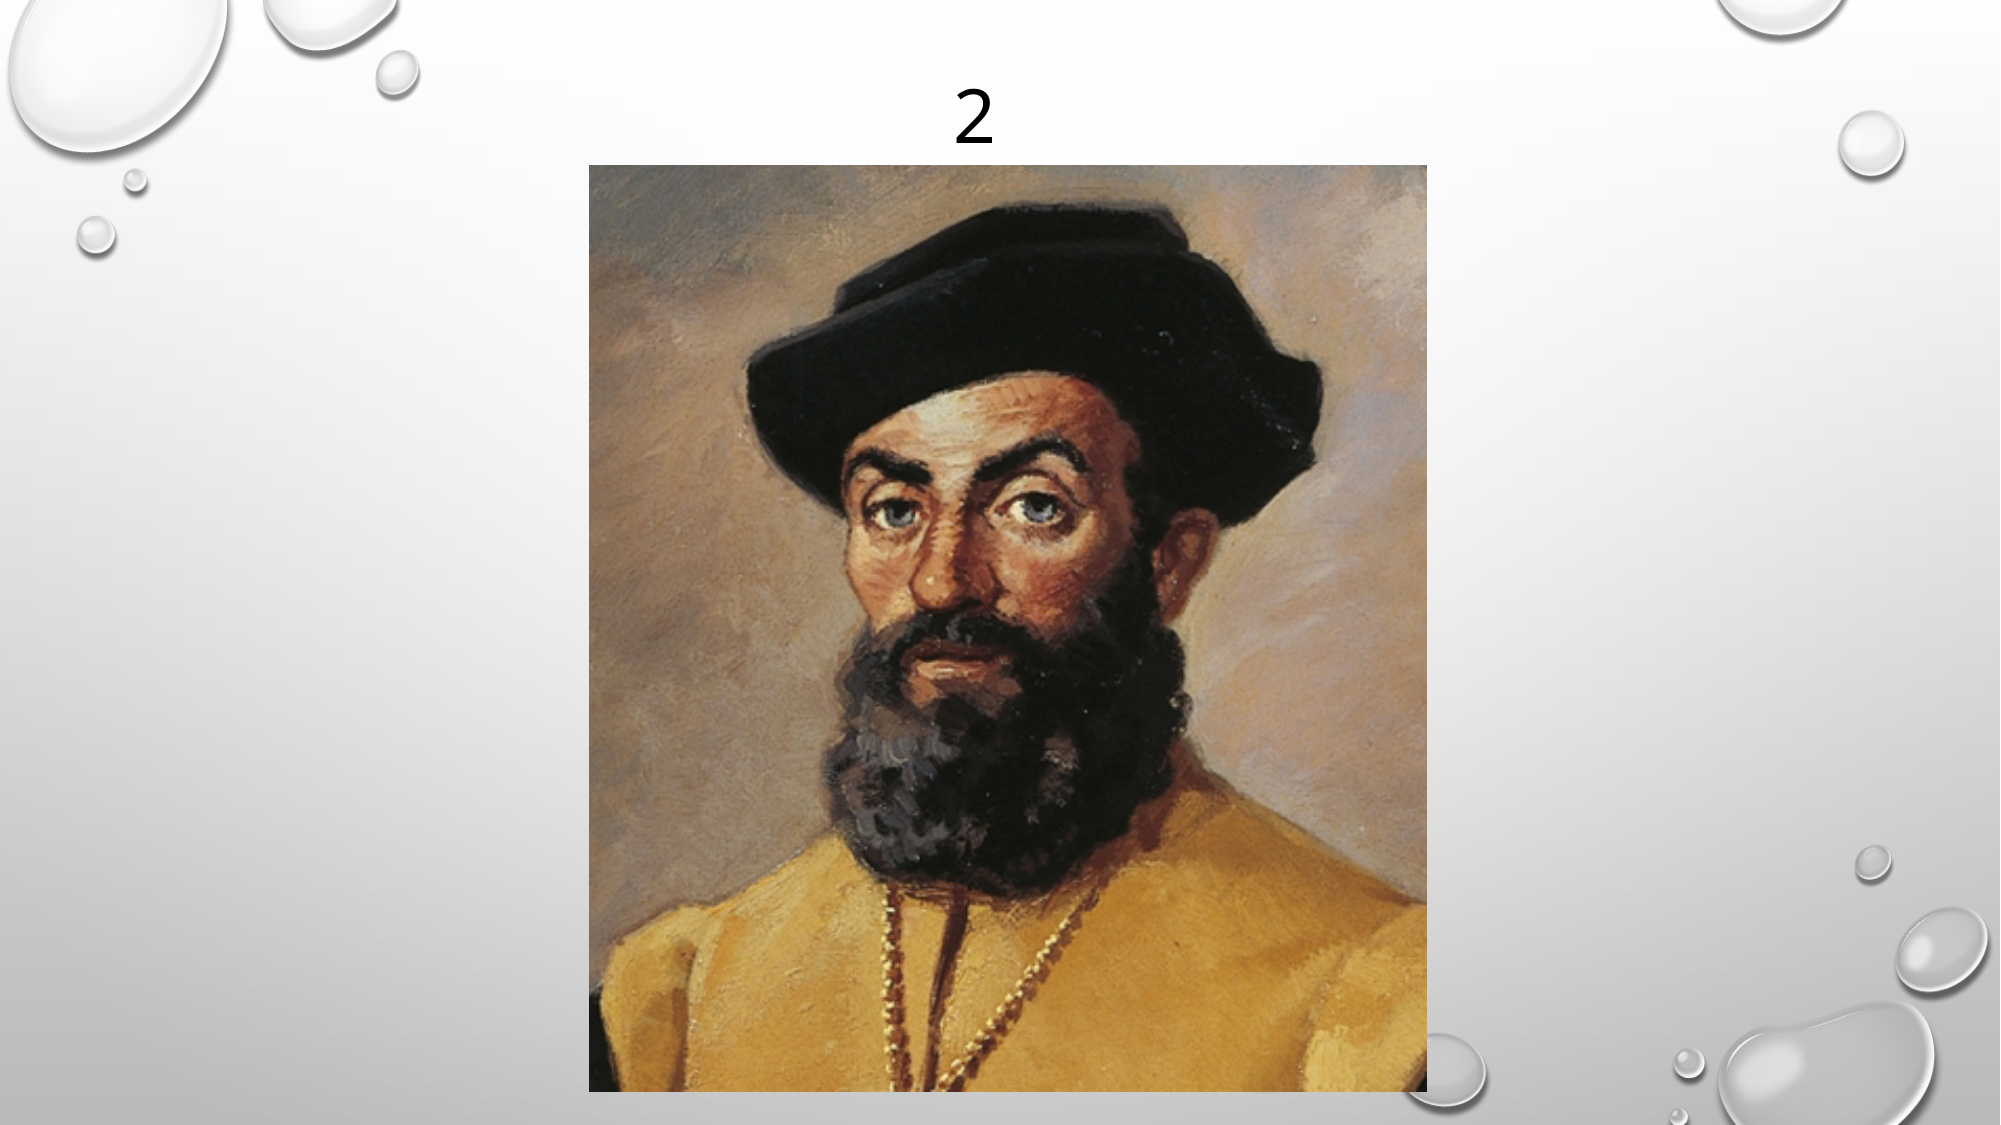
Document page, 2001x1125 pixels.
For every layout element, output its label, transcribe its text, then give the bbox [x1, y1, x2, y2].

title 2 [124, 14, 1825, 224]
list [589, 164, 1427, 1093]
picture [0, 0, 2000, 1125]
